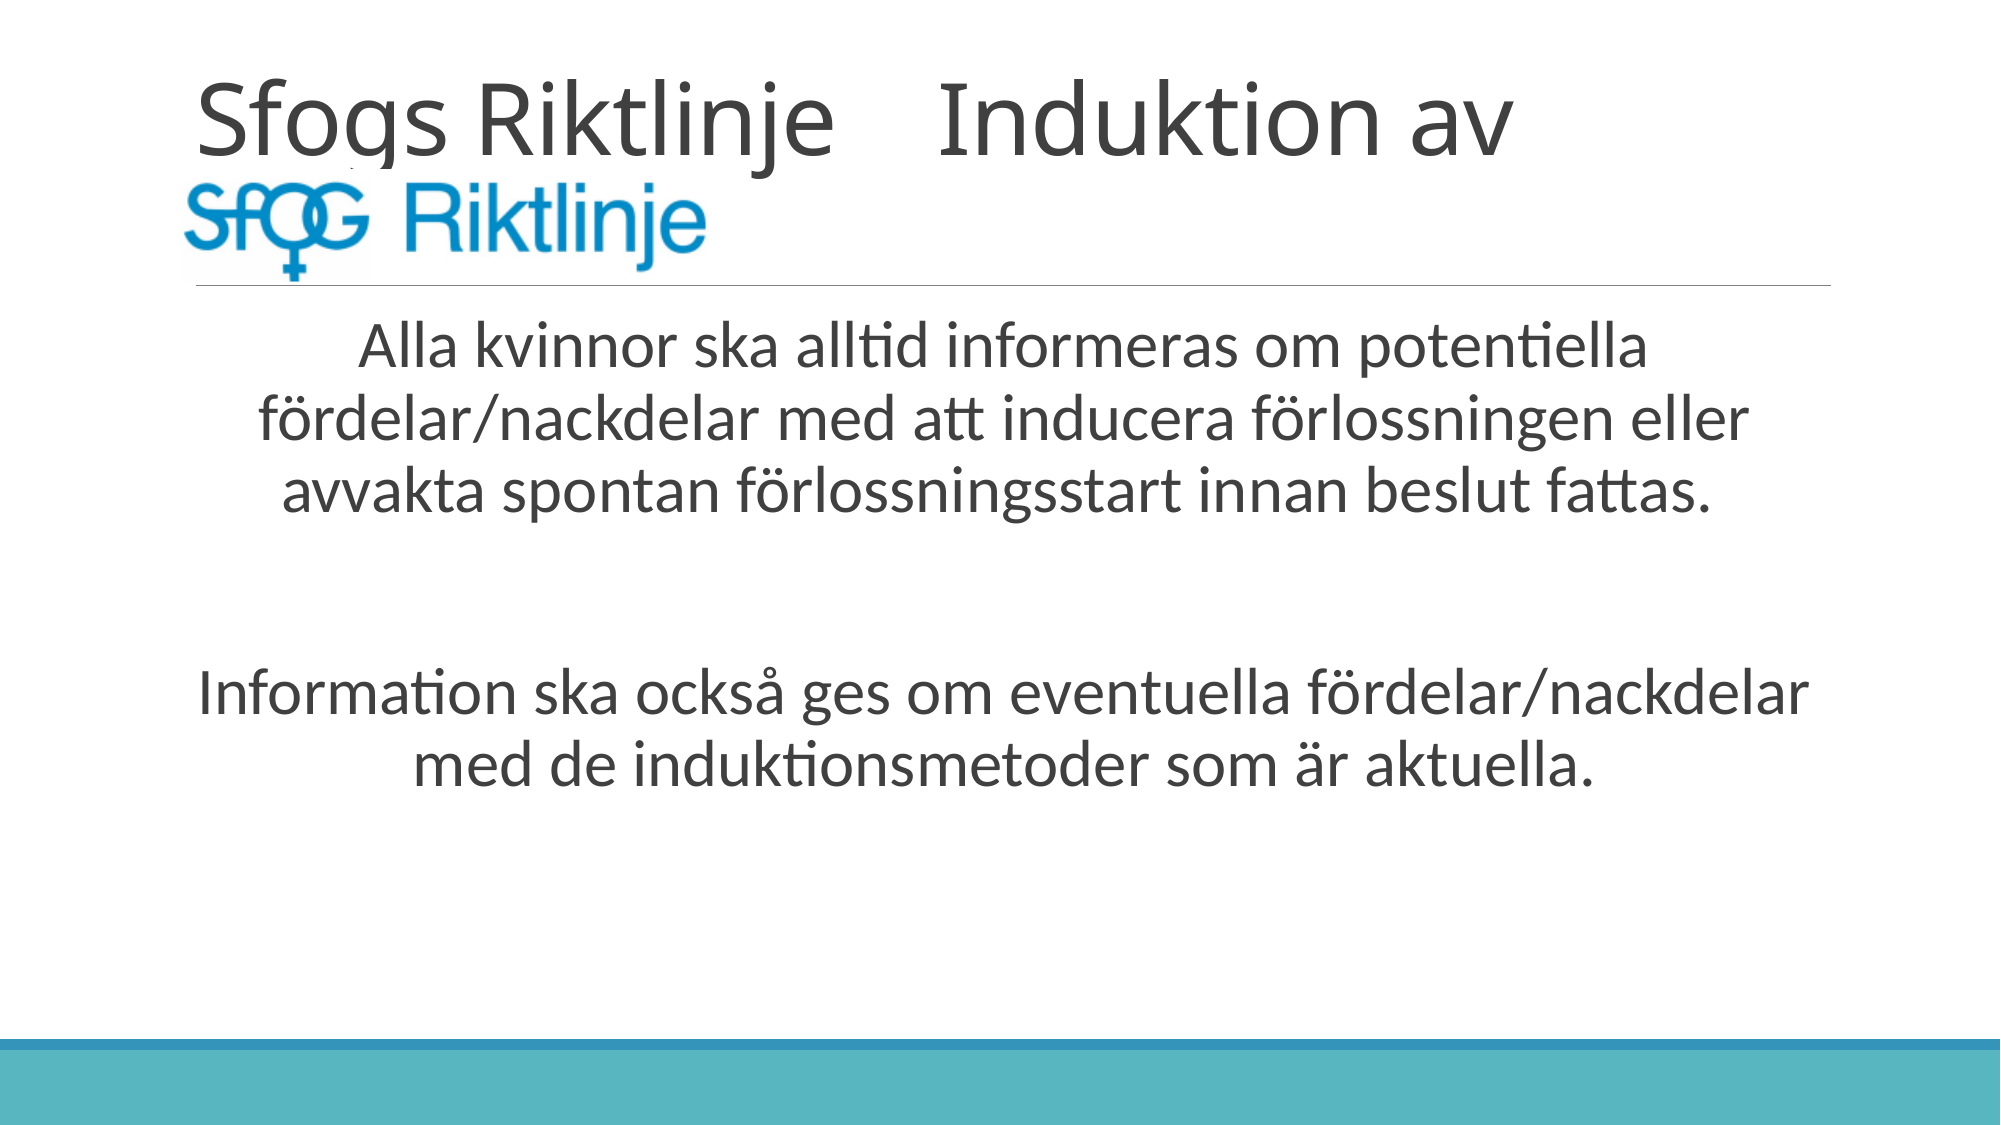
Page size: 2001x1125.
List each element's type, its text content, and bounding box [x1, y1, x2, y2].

title Sfogs Riktlinje Induktion av förlossning [180, 47, 1830, 285]
list Alla kvinnor ska alltid informeras om potentiella fördelar/nackdelar med att inducera förlossningen eller avvakta spontan förlossningsstart innan beslut fattas. Information ska också ges om eventuella fördelar/nackdelar med de induktionsmetoder som är aktuella. [180, 302, 1830, 963]
picture [157, 168, 745, 286]
